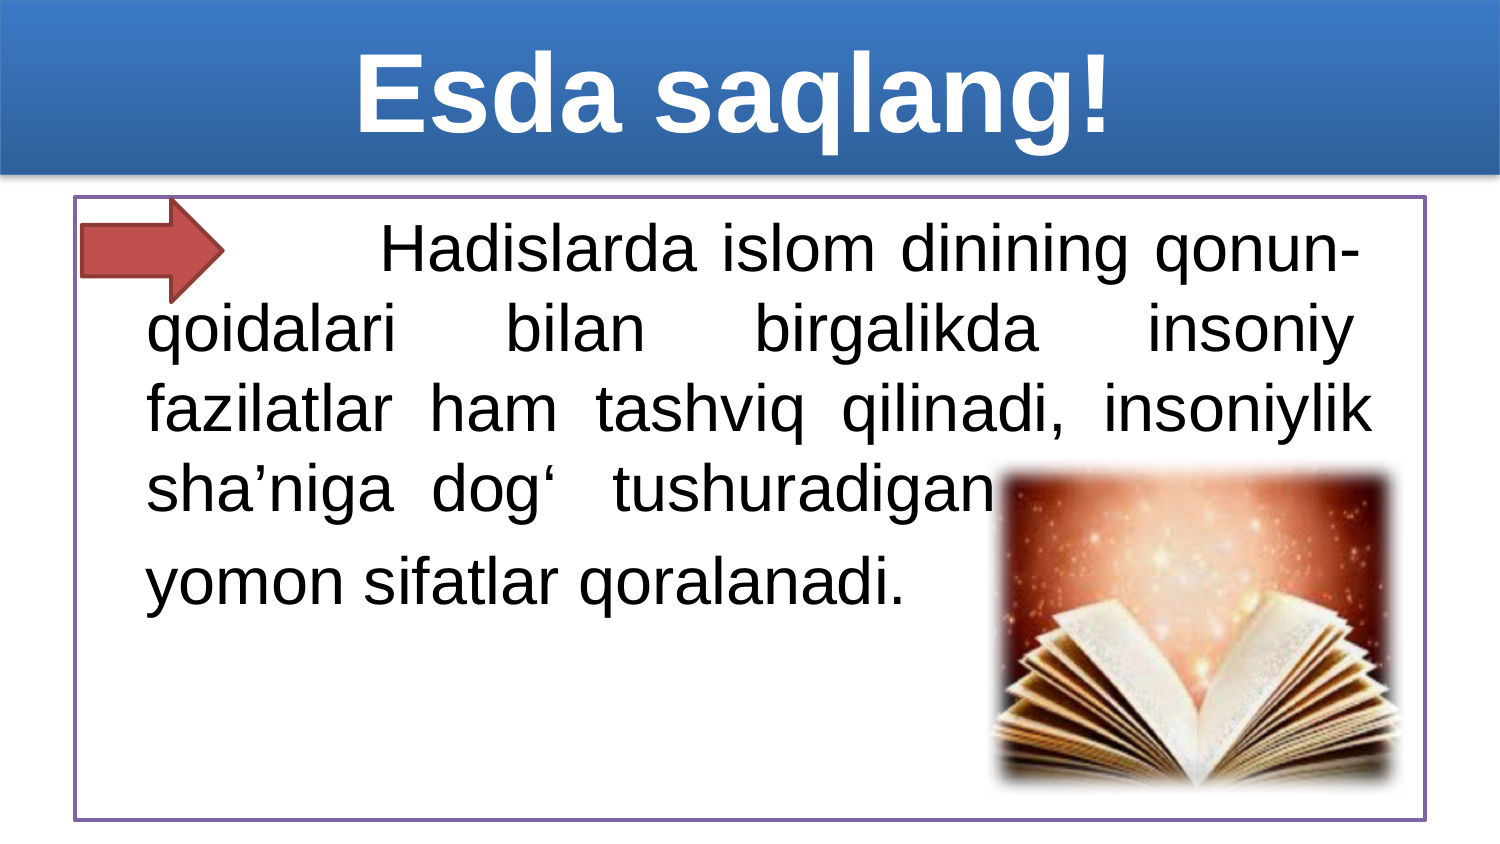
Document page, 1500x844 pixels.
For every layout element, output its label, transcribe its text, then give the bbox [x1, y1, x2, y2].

title Esda saqlang! [0, 0, 1500, 175]
text_box [79, 197, 225, 305]
list Hadislarda islom dinining qonun- qoidalari bilan birgalikda insoniy fazilatlar ham tashviq qilinadi, insoniylik sha’niga dog‘ tushuradigan yomon sifatlar qoralanadi. [73, 195, 1427, 822]
picture [245, 433, 1407, 809]
